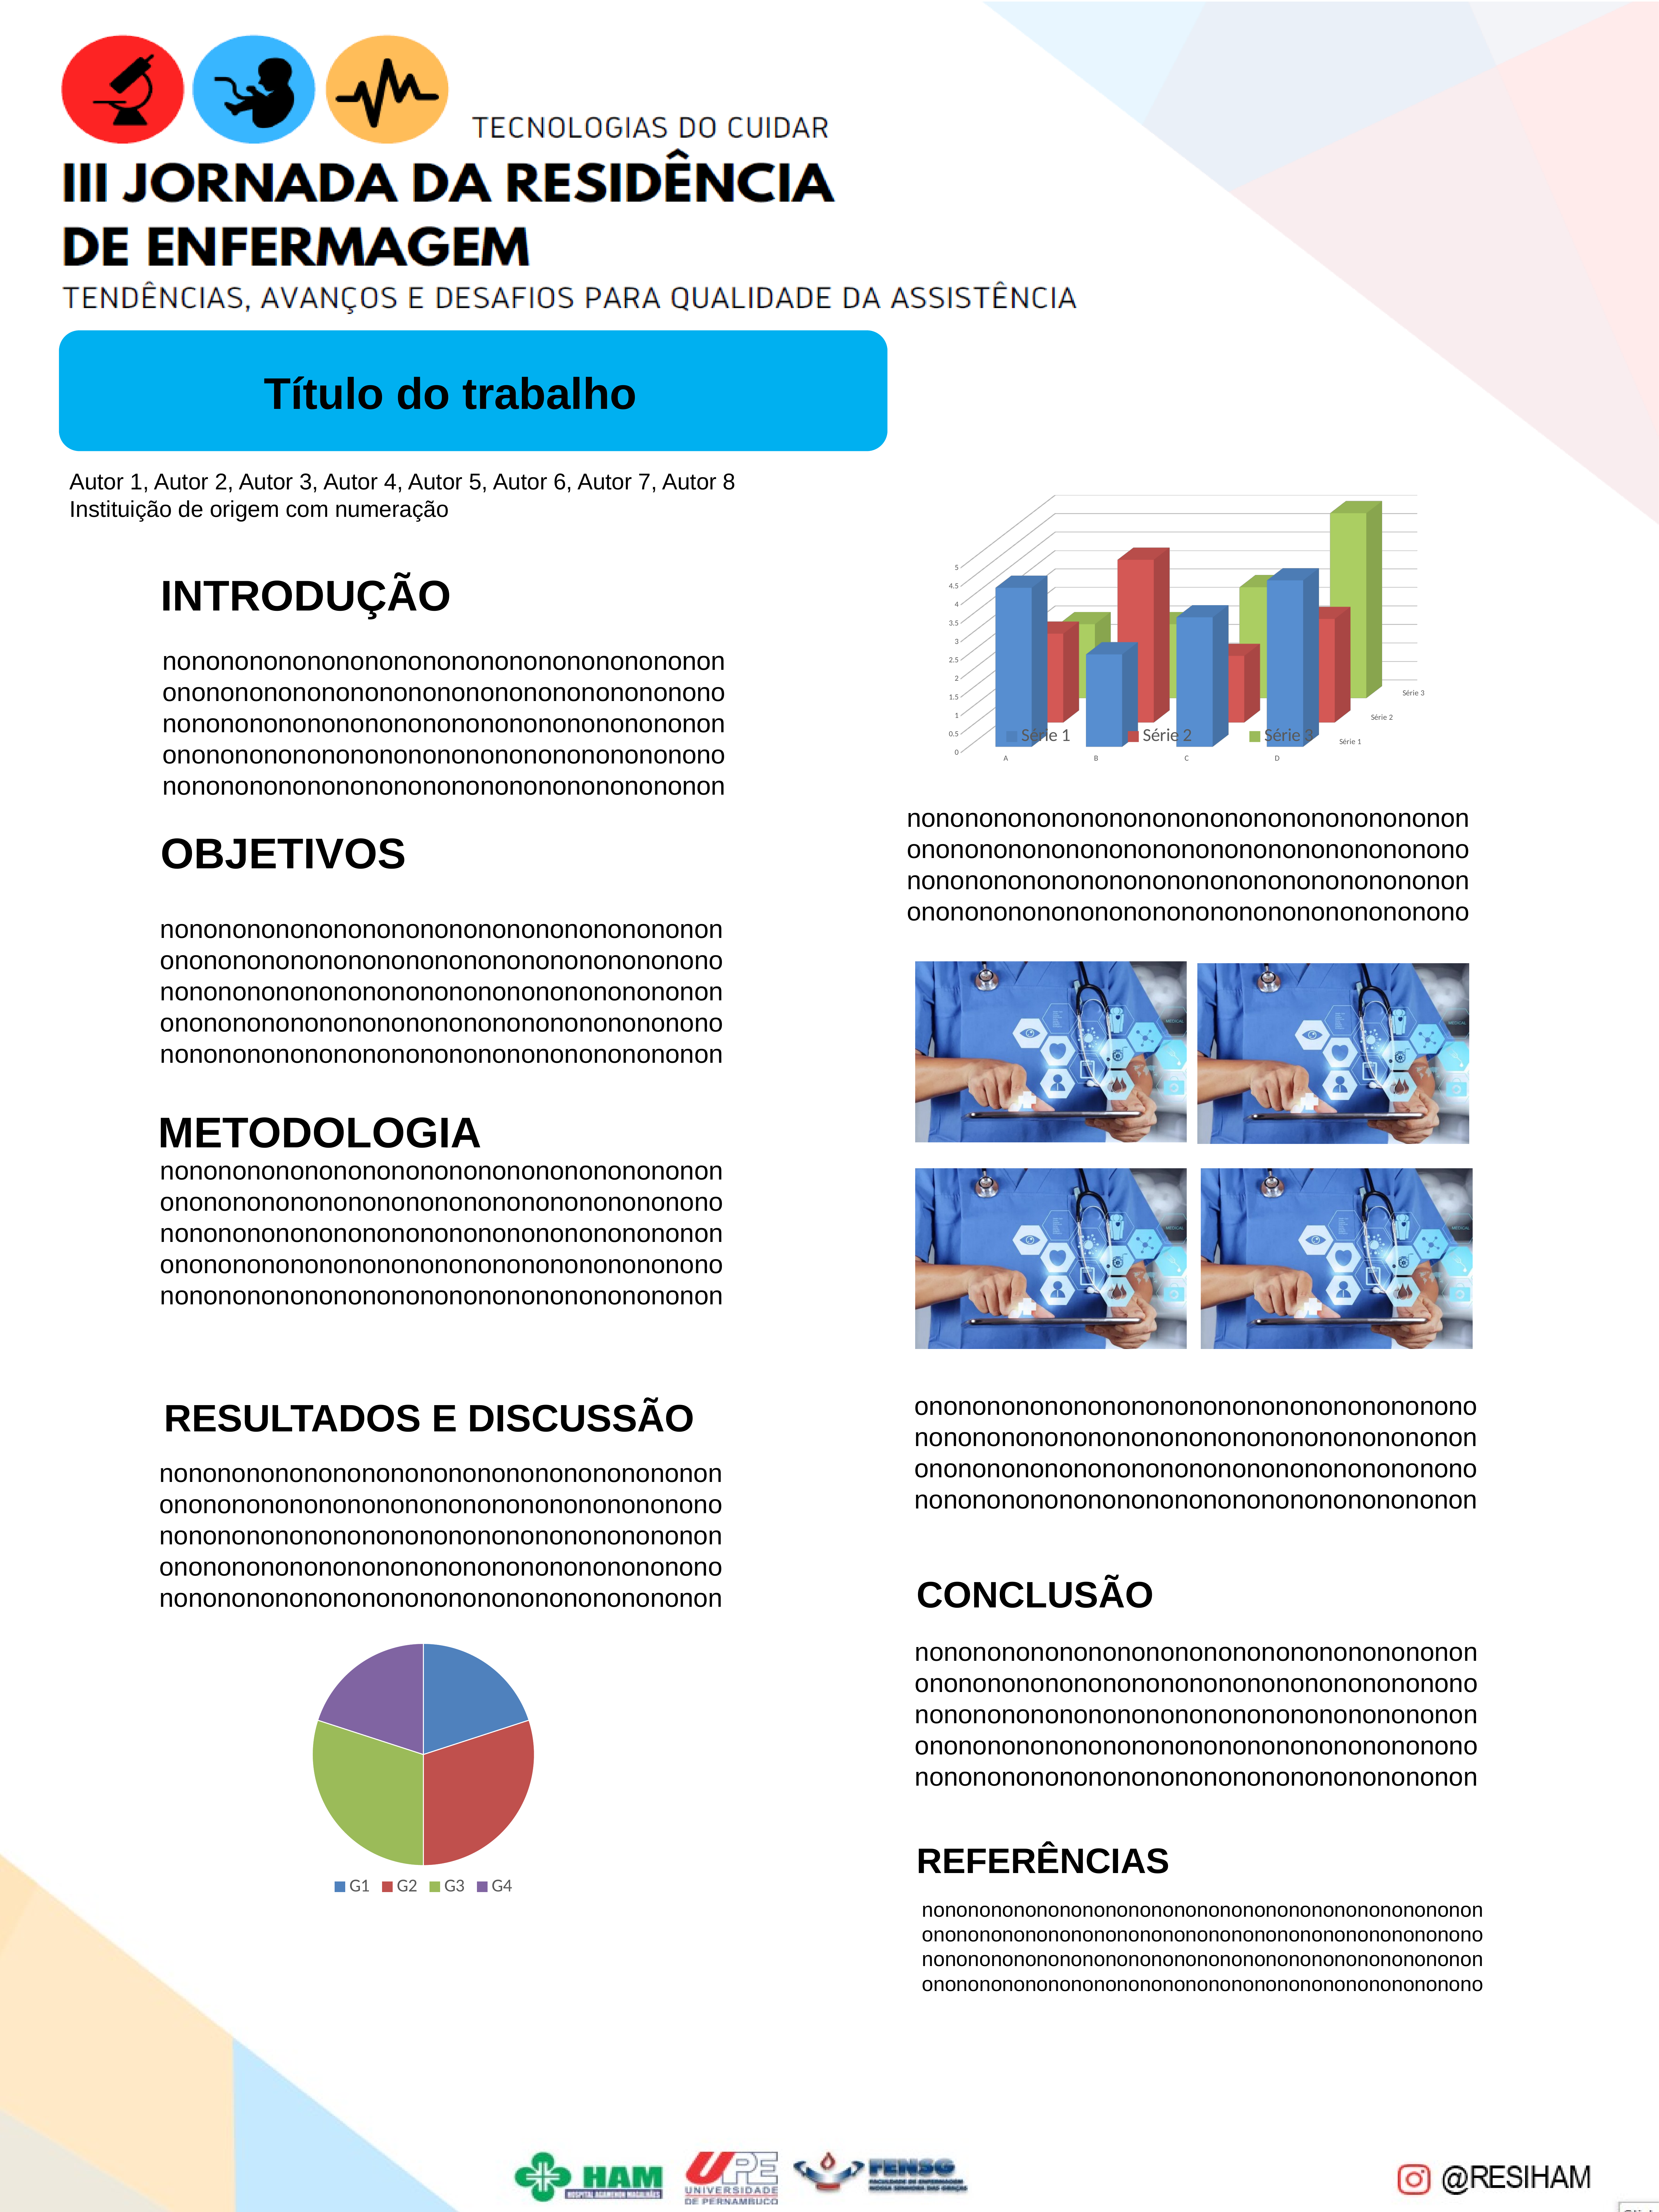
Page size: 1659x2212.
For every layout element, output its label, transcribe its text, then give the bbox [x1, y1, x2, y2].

text_box nononononononononononononononononononononononononononononononononononononononononononononononononononononononononononononononononononononononononononononononononononononononononononononononononono [902, 1886, 1509, 2024]
text_box nononononononononononononononononononononononononononononononononononononononononononononononononononononononononononononononononononononononononononononononononononononononononononononononononon [895, 1625, 1501, 1763]
text_box CONCLUSÃO [896, 1561, 1461, 1625]
text_box onononononononononononononononononononononononononononononononononononononononononononononononononononononononononononononononononononononononononononononon [894, 1379, 1501, 1517]
text_box INTRODUÇÃO [140, 557, 735, 634]
picture [915, 961, 1187, 1142]
text_box nononononononononononononononononononononononononononononononononononononononononononononononononononononononononononononononononononononononononononononononononononononononononononononononononon [140, 902, 747, 1040]
text_box nononononononononononononononononononononononononononononononononononononononononononononononononononononononononononononononononononononononononononononononononononononononononononononononononon [140, 1143, 747, 1282]
text_box METODOLOGIA [138, 1094, 733, 1171]
chart [143, 1638, 704, 1900]
picture [1201, 1168, 1473, 1349]
text_box OBJETIVOS [140, 815, 735, 892]
text_box Autor 1, Autor 2, Autor 3, Autor 4, Autor 5, Autor 6, Autor 7, Autor 8 Instituição de origem com numeração [65, 464, 752, 524]
text_box nononononononononononononononononononononononononononononononononononononononononononononononononononononononononononononononononononononononononononononono [887, 791, 1493, 929]
text_box Título do trabalho [174, 355, 739, 435]
text_box nononononononononononononononononononononononononononononononononononononononononononononononononononononononononononononononononononononononononononononononononononononononononononononononononon [142, 634, 749, 772]
text_box RESULTADOS E DISCUSSÃO [144, 1383, 738, 1446]
text_box REFERÊNCIAS [896, 1827, 1461, 1900]
text_box [0, 2, 1659, 611]
chart [933, 489, 1441, 798]
text_box [0, 1827, 1659, 2212]
picture [915, 1168, 1187, 1349]
picture [1197, 963, 1469, 1144]
text_box [59, 330, 888, 451]
text_box nononononononononononononononononononononononononononononononononononononononononononononononononononononononononononononononononononononononononononononononononononononononononononononononononon [139, 1446, 746, 1584]
